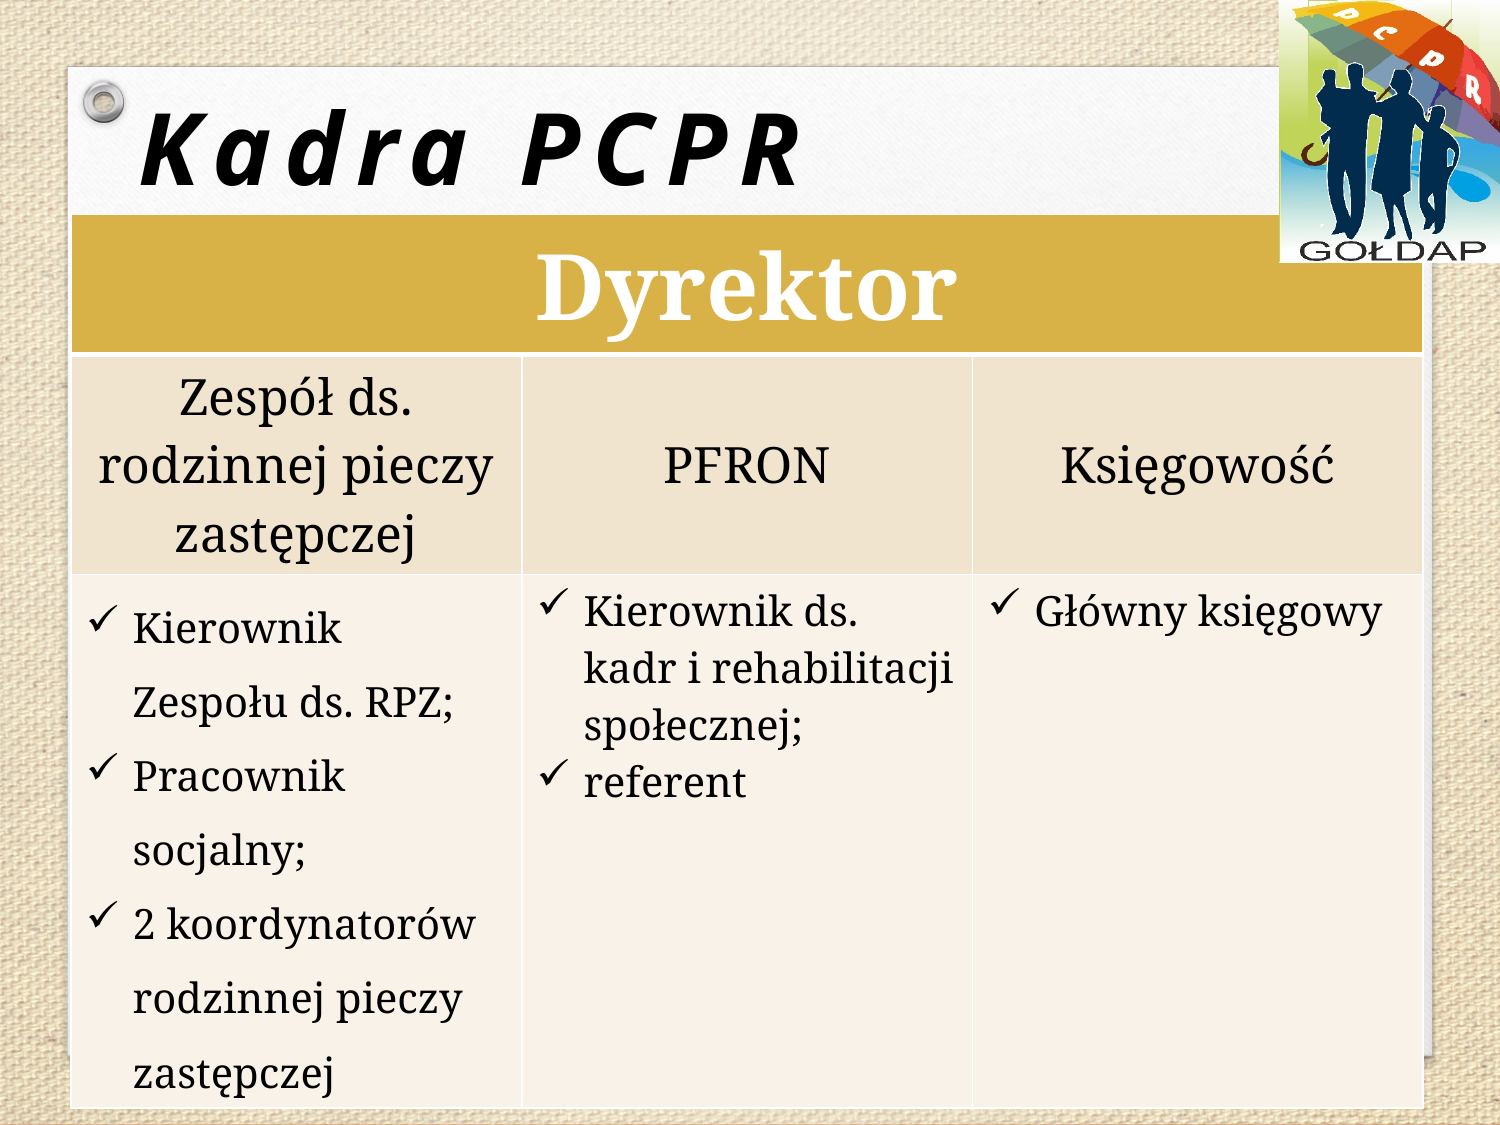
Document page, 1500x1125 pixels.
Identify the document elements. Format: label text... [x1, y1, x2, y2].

picture [0, 0, 1500, 1125]
table_cell Zespół ds. rodzinnej pieczy zastępczej [72, 357, 521, 574]
table_cell Księgowość [973, 357, 1422, 574]
table_cell Główny księgowy [973, 575, 1422, 1107]
text_box Kadra PCPR [123, 78, 1278, 213]
table_cell Kierownik Zespołu ds. RPZ; Pracownik socjalny; 2 koordynatorów rodzinnej pieczy zastępczej [72, 575, 521, 1107]
table_cell PFRON [523, 357, 972, 574]
table_header Dyrektor [72, 215, 1422, 352]
table_cell Kierownik ds. kadr i rehabilitacji społecznej; referent [523, 575, 972, 1107]
